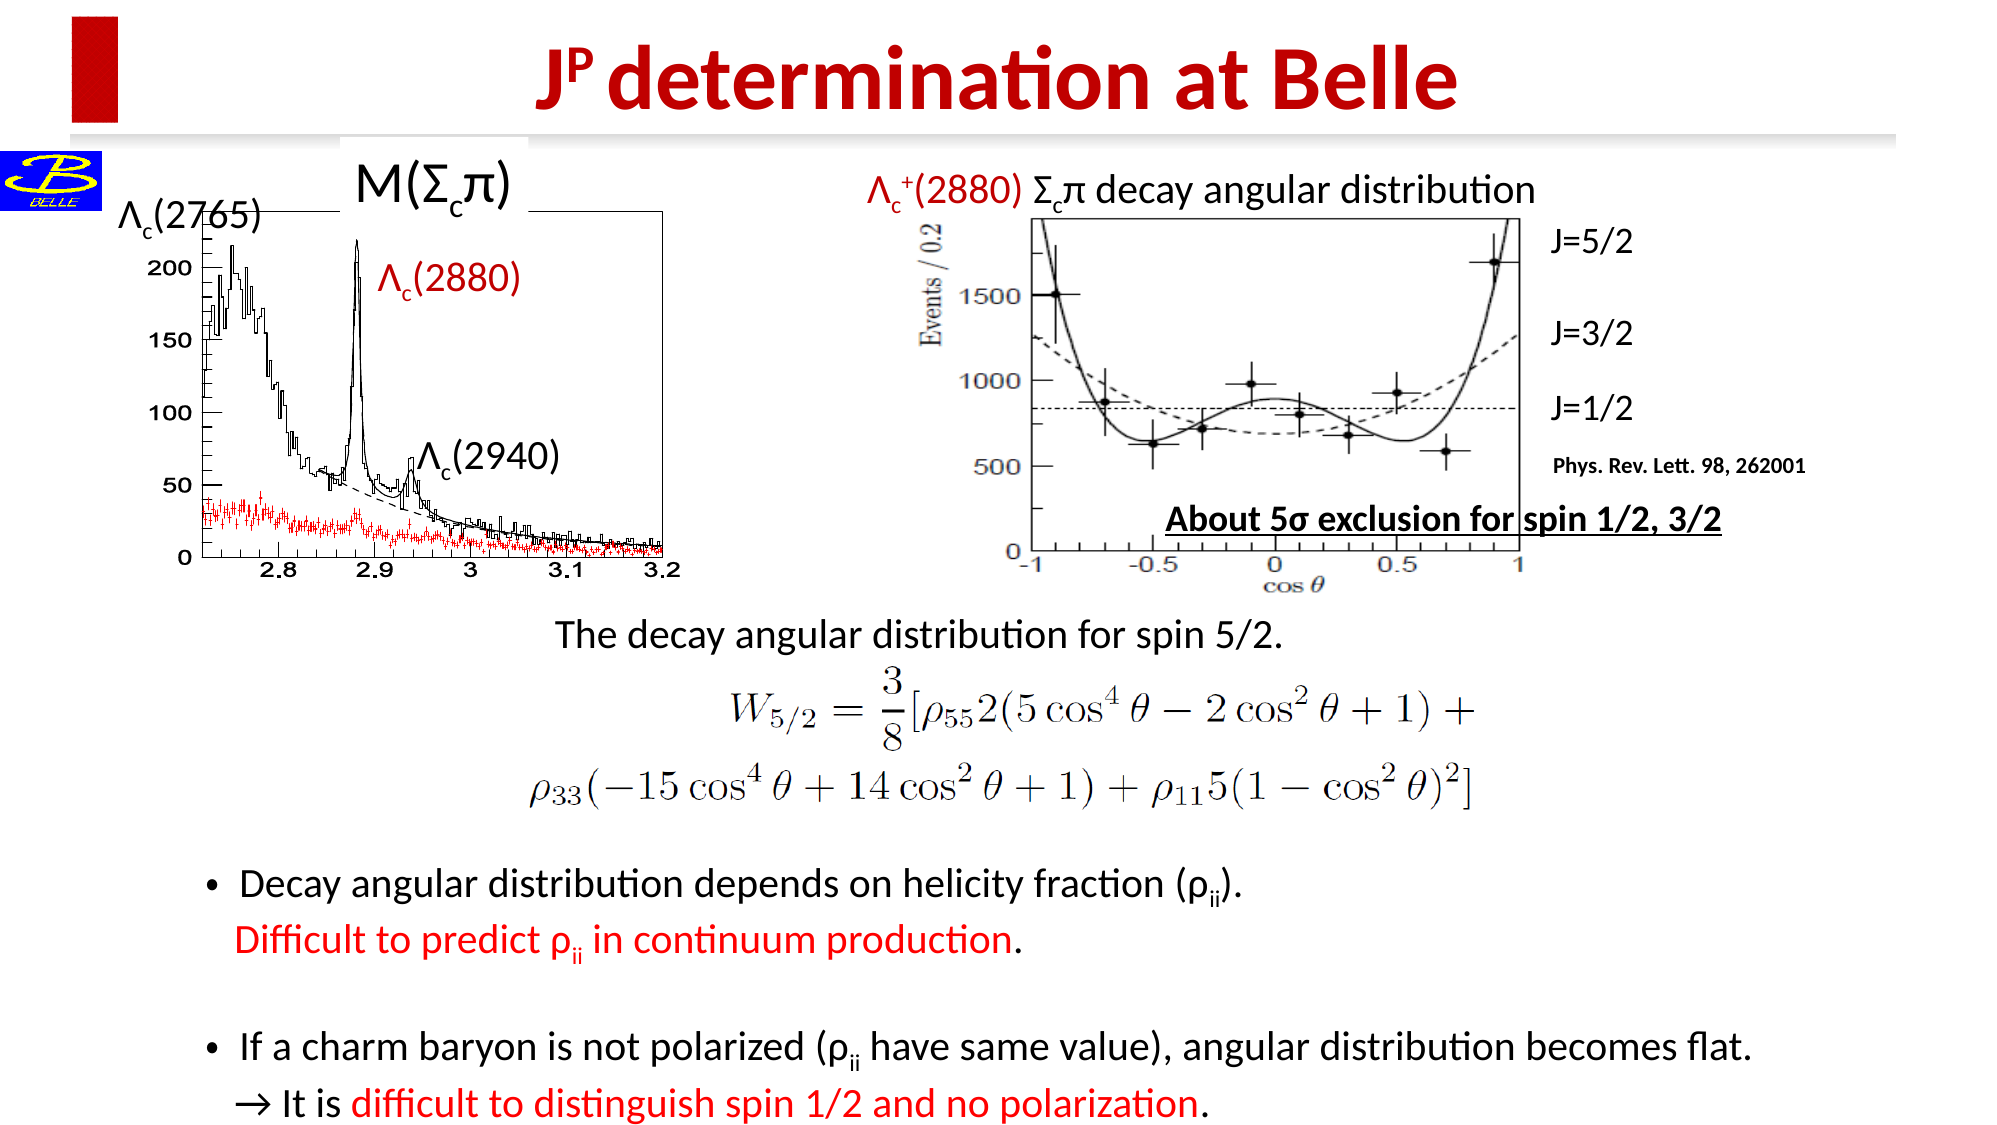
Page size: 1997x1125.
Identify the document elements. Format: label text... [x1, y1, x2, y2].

picture [900, 199, 1536, 599]
text_box The decay angular distribution for spin 5/2. [797, 599, 1300, 660]
picture [521, 661, 1475, 819]
title JP determination at Belle [99, 0, 1897, 167]
text_box Λc+(2880) Σcπ decay angular distribution [852, 154, 1552, 226]
picture [0, 112, 794, 657]
text_box About 5σ exclusion for spin 1/2, 3/2 [1541, 486, 1738, 547]
text_box J=3/2 [1541, 300, 1649, 361]
text_box J=5/2 [1541, 208, 1649, 269]
text_box J=1/2 [1541, 375, 1649, 436]
text_box ・ Decay angular distribution depends on helicity fraction (ρii). Difficult to predict ρii in continuum production. ・ If a charm baryon is not polarized (ρii have same value), angular distribution becomes flat. → It is difficult to distinguish spin 1/2 and no polarization. [191, 847, 1806, 1125]
text_box Phys. Rev. Lett. 98, 262001 [1541, 443, 1827, 486]
